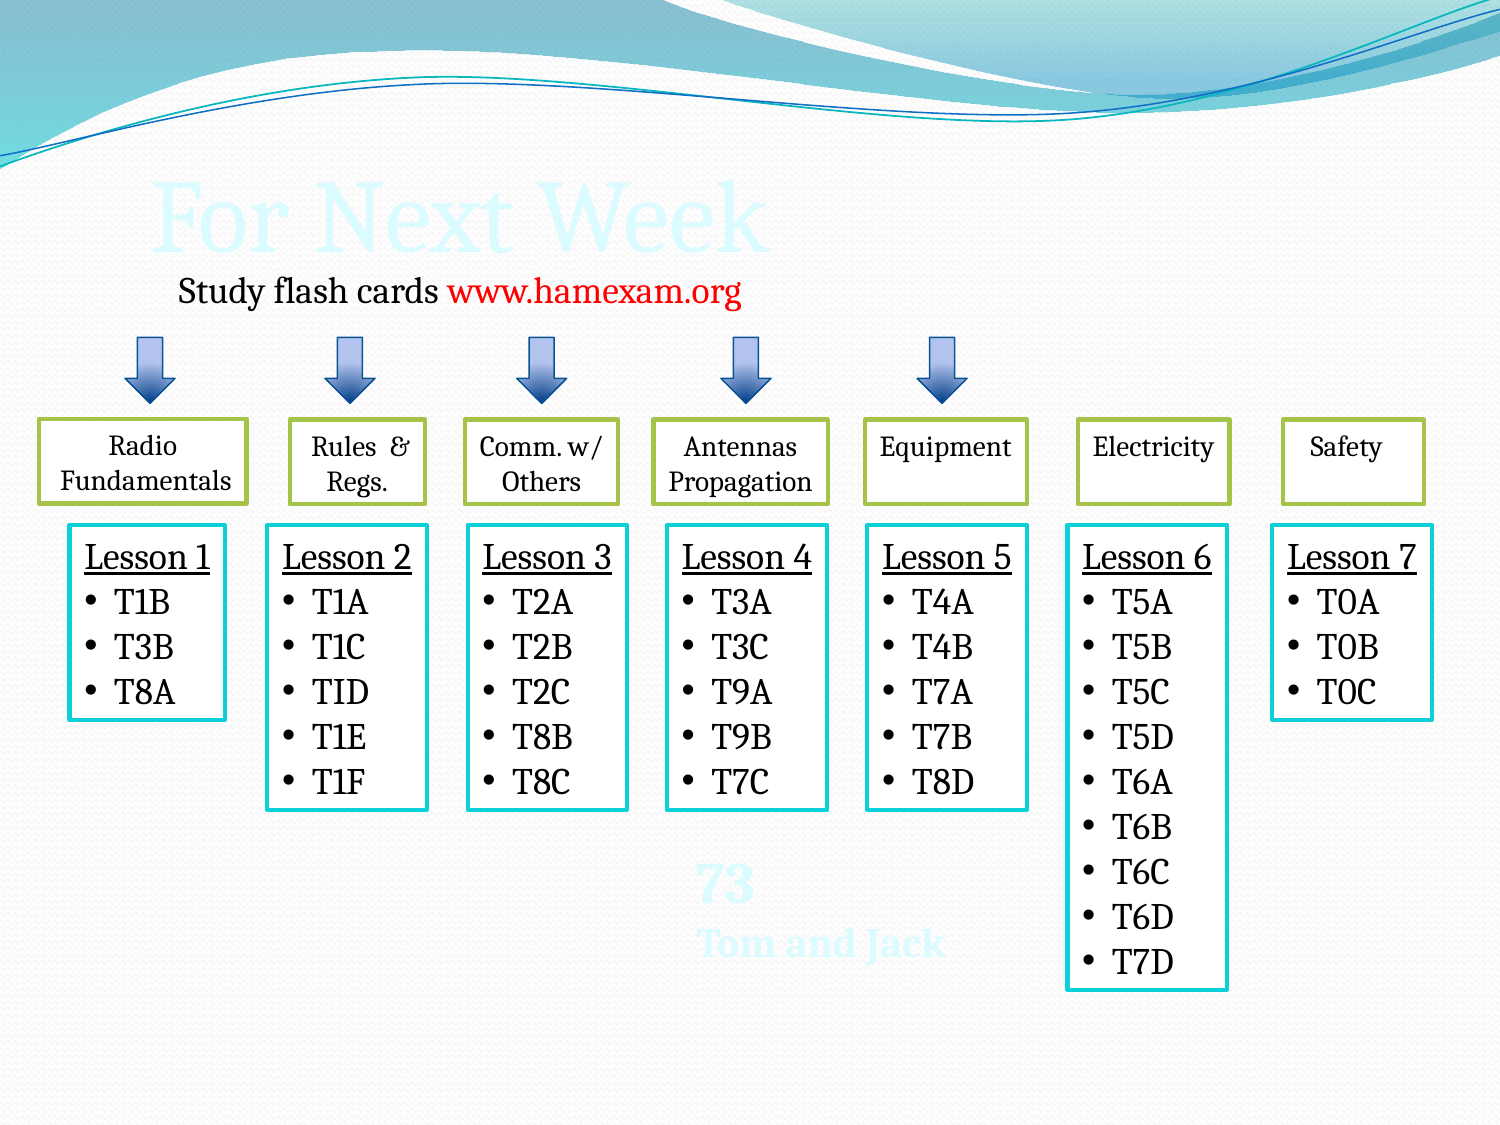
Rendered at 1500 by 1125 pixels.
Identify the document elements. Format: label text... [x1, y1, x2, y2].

title For Next Week [150, 66, 1350, 274]
text_box Equipment [863, 417, 1029, 506]
text_box Lesson 4 T3A T3C T9A T9B T7C [665, 523, 829, 812]
text_box 73 Tom and Jack [681, 837, 961, 973]
text_box Safety [1281, 417, 1426, 506]
text_box Lesson 5 T4A T4B T7A T7B T8D [865, 523, 1029, 812]
text_box [515, 336, 568, 404]
text_box [720, 336, 772, 404]
text_box Antennas Propagation [651, 417, 830, 506]
text_box Radio Fundamentals [37, 417, 249, 506]
text_box [124, 336, 176, 404]
text_box Lesson 7 T0A T0B T0C [1270, 523, 1434, 722]
text_box [916, 336, 968, 404]
text_box Study flash cards www.hamexam.org [164, 259, 757, 319]
text_box Electricity [1076, 417, 1232, 506]
text_box Comm. w/ Others [463, 417, 620, 506]
text_box Lesson 6 T5A T5B T5C T5D T6A T6B T6C T6D T7D [1065, 523, 1229, 992]
text_box Rules & Regs. [288, 417, 427, 506]
text_box Lesson 1 T1B T3B T8A [67, 523, 227, 722]
text_box [324, 336, 376, 404]
text_box Lesson 3 T2A T2B T2C T8B T8C [466, 523, 629, 812]
text_box Lesson 2 T1A T1C TID T1E T1F [265, 523, 429, 812]
